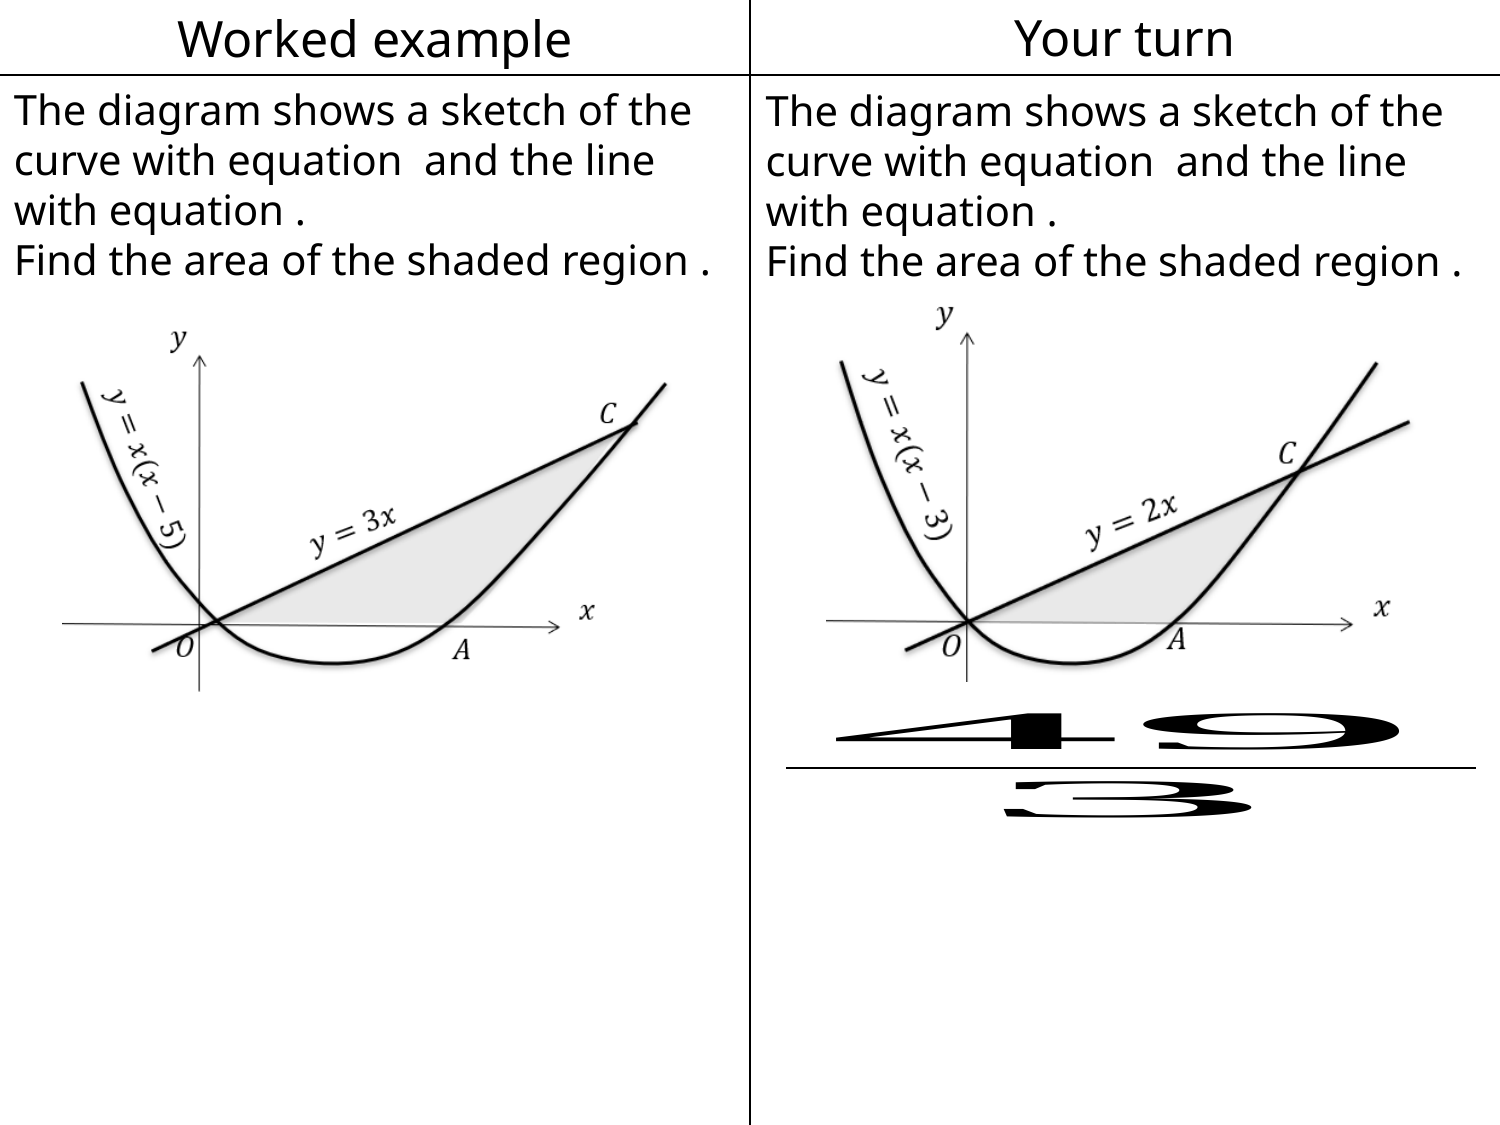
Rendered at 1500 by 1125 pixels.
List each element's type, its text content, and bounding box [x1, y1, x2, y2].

picture [62, 317, 674, 702]
text_box Worked example [0, 0, 749, 74]
picture [826, 295, 1422, 682]
text_box Your turn [751, 0, 1500, 74]
